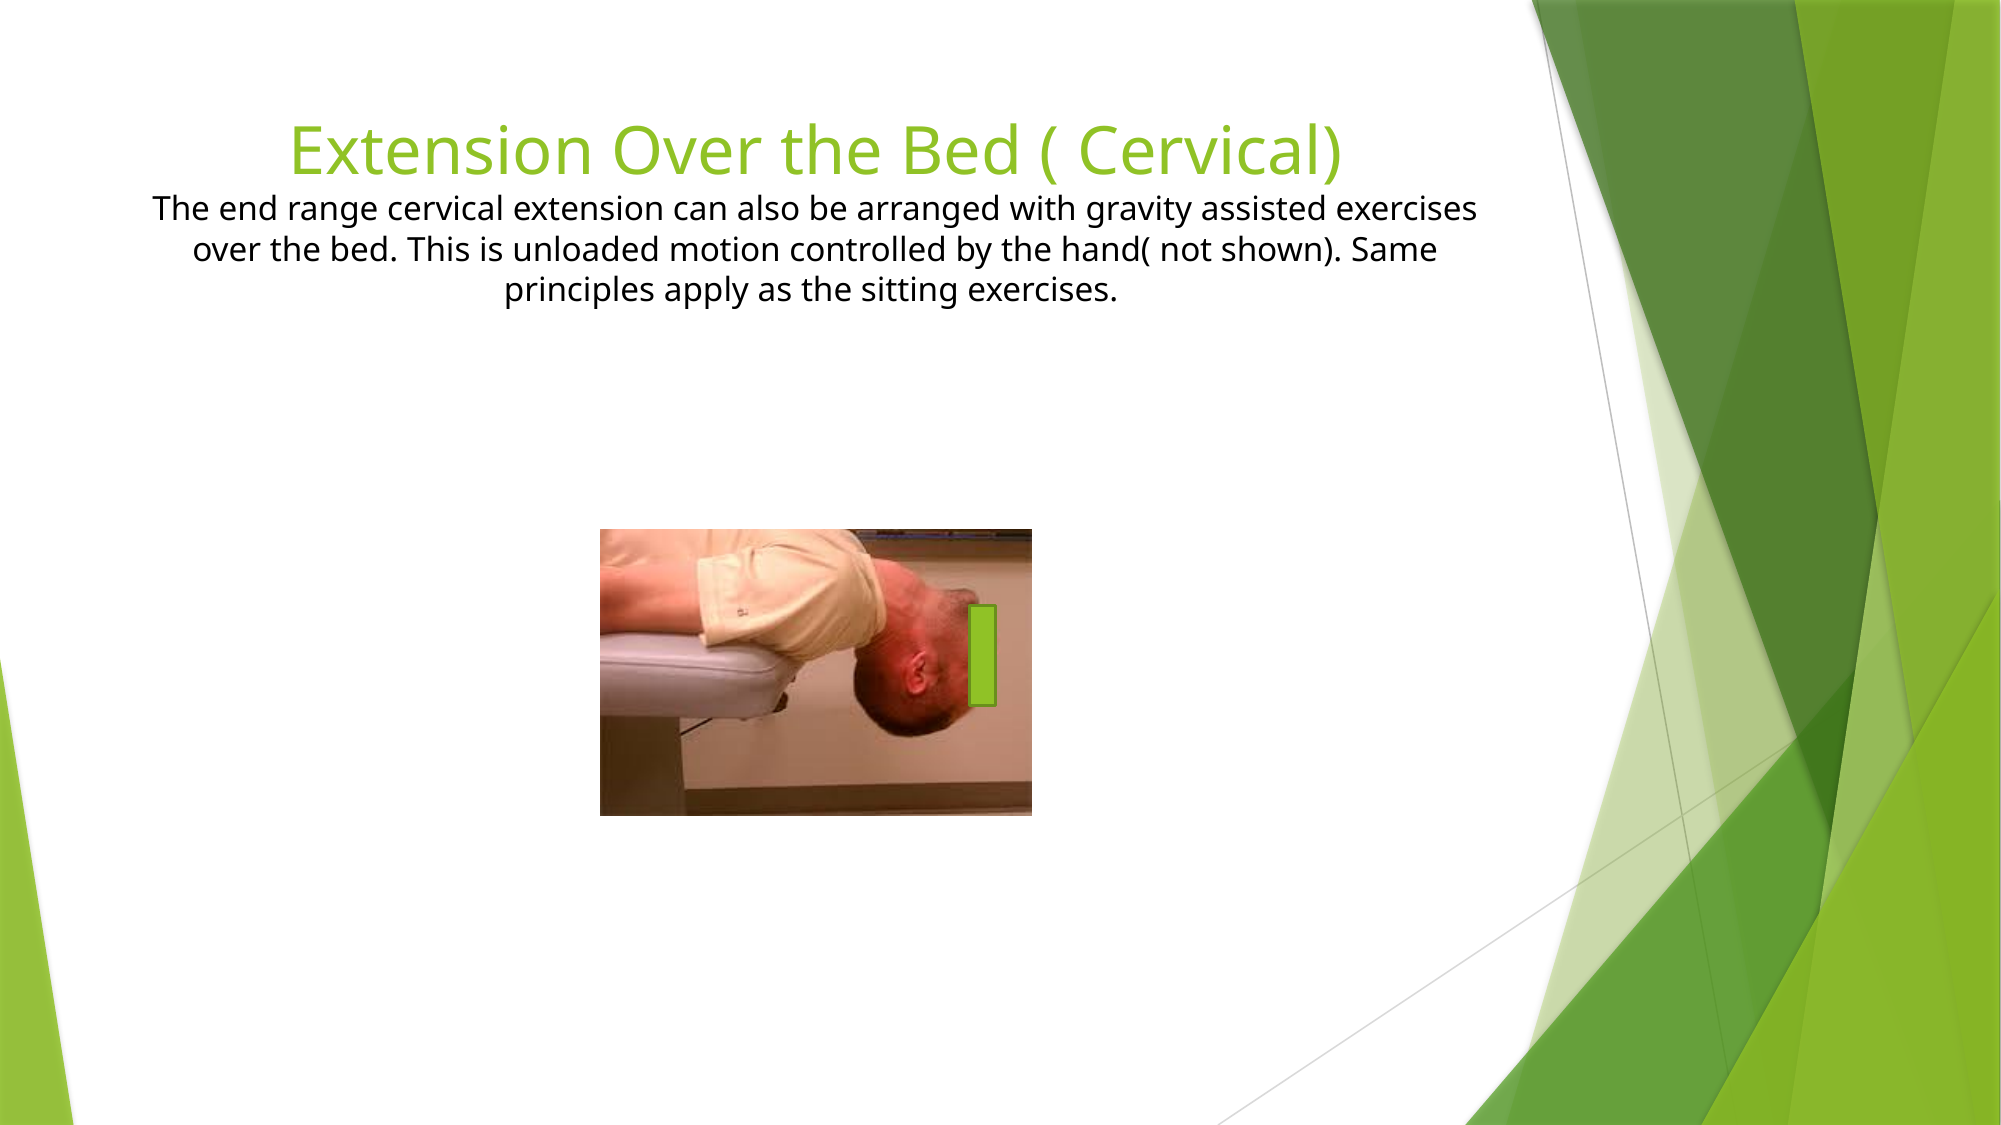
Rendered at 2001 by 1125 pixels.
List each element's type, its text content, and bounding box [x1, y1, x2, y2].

title Extension Over the Bed ( Cervical) The end range cervical extension can also be arranged with gravity assisted exercises over the bed. This is unloaded motion controlled by the hand( not shown). Same principles apply as the sitting exercises. [111, 99, 1522, 317]
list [600, 529, 1033, 817]
